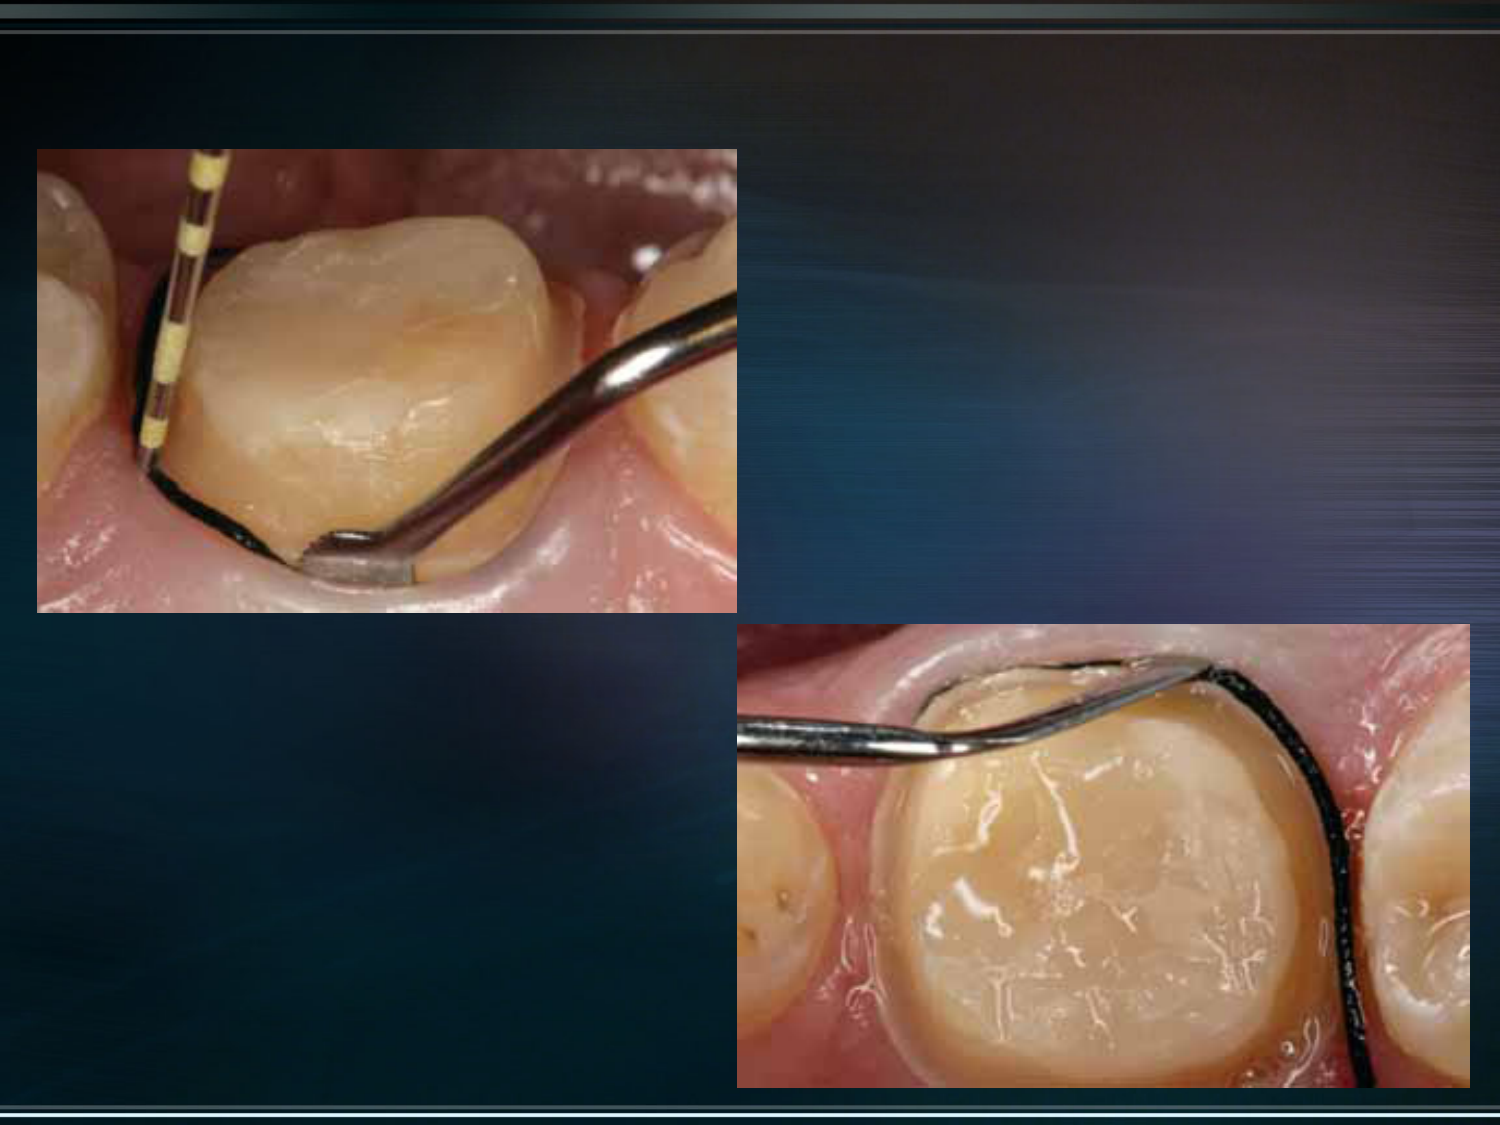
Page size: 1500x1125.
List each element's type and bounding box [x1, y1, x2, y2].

picture [0, 0, 1500, 1125]
list [37, 149, 737, 613]
